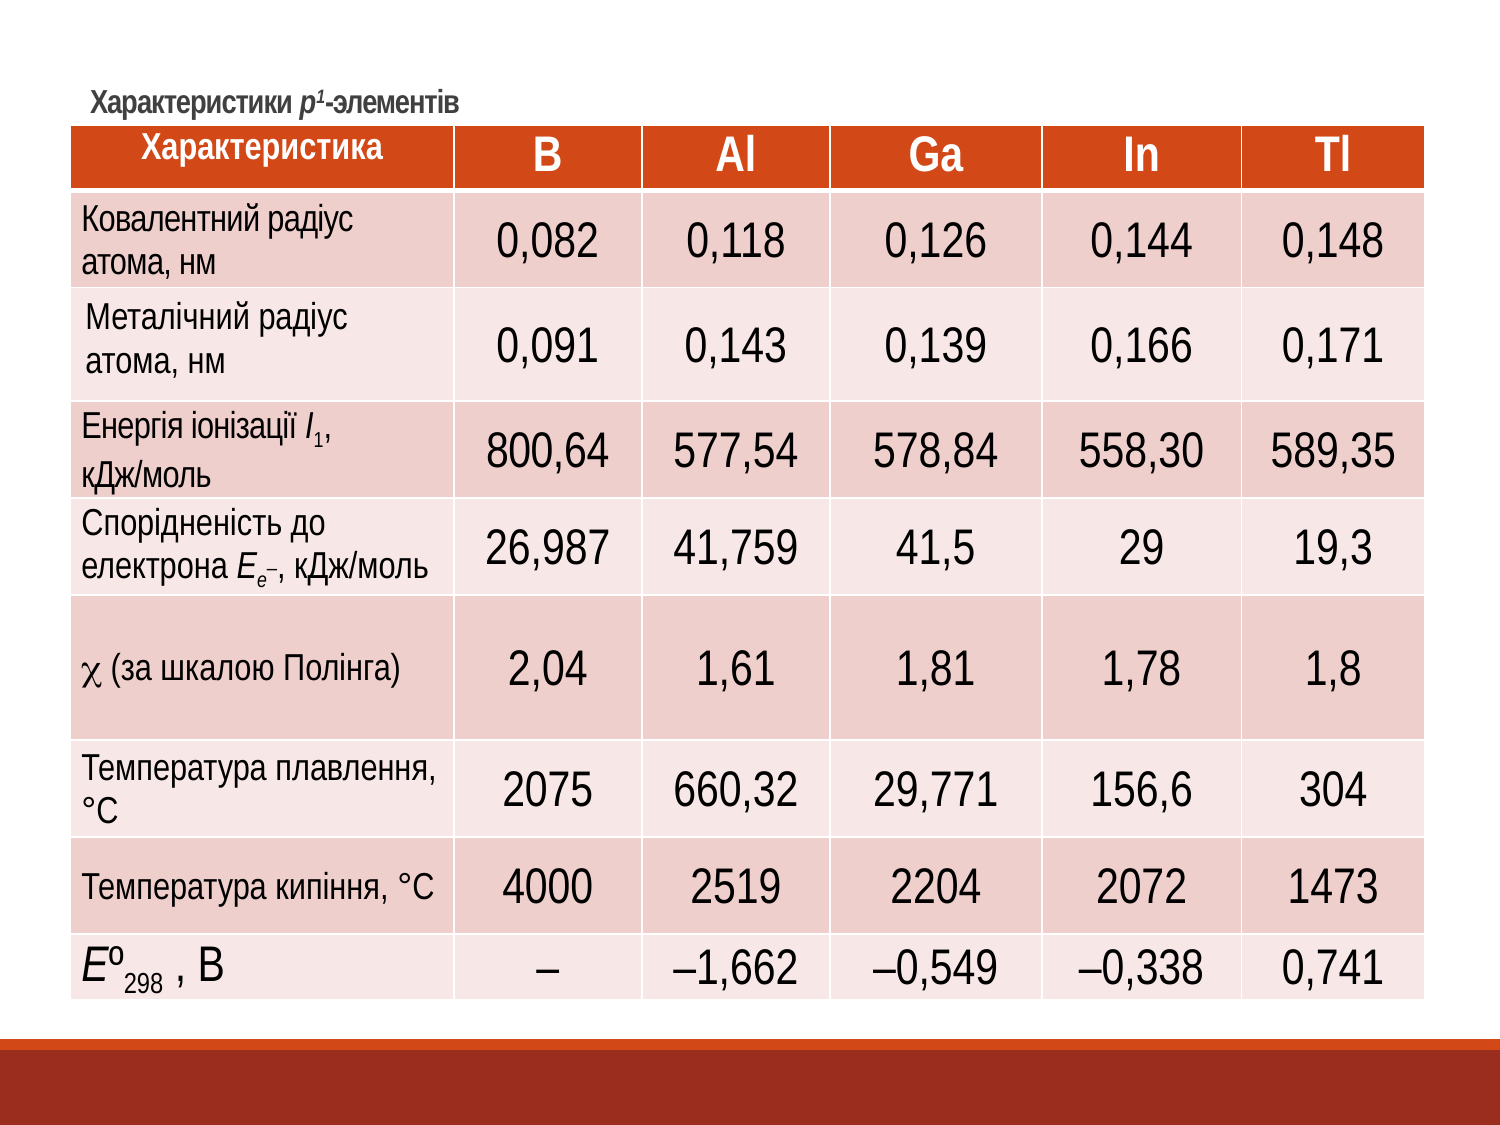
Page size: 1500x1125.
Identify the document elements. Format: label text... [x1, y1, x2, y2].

table_cell 2,04 [455, 596, 641, 739]
table_cell 29 [1043, 499, 1241, 594]
table_cell 0,741 [1242, 935, 1424, 999]
table_cell 578,84 [831, 402, 1041, 497]
table_cell  (за шкалою Полінга) [71, 596, 453, 739]
table_cell 156,6 [1043, 741, 1241, 836]
table_cell Енергія іонізації I1, кДж/моль [71, 402, 453, 497]
table_cell 19,3 [1242, 499, 1424, 594]
table_cell 1,81 [831, 596, 1041, 739]
table_cell 558,30 [1043, 402, 1241, 497]
table_cell Ковалентний радіус атома, нм [71, 193, 453, 287]
table_cell 589,35 [1242, 402, 1424, 497]
table_cell 41,759 [643, 499, 829, 594]
table_cell 26,987 [455, 499, 641, 594]
table_cell 0,126 [831, 193, 1041, 287]
table_cell 0,139 [831, 288, 1041, 400]
table_cell 0,143 [643, 288, 829, 400]
table_cell 2519 [643, 838, 829, 933]
table_cell 1,61 [643, 596, 829, 739]
table_cell 1473 [1242, 838, 1424, 933]
table_cell 304 [1242, 741, 1424, 836]
table_header Tl [1242, 126, 1424, 188]
table_cell 1,78 [1043, 596, 1241, 739]
table_cell 577,54 [643, 402, 829, 497]
title Характеристики р1-элементів [75, 45, 1425, 124]
table_cell 0,144 [1043, 193, 1241, 287]
table_cell Температура плавлення, °С [71, 741, 453, 836]
table_cell Металічний радіус атома, нм [71, 288, 453, 400]
table_cell 0,148 [1242, 193, 1424, 287]
table_cell 0,091 [455, 288, 641, 400]
table_cell 2075 [455, 741, 641, 836]
table_cell 2072 [1043, 838, 1241, 933]
table_cell 0,118 [643, 193, 829, 287]
table_cell 0,171 [1242, 288, 1424, 400]
table_cell –1,662 [643, 935, 829, 999]
table_cell –0,338 [1043, 935, 1241, 999]
table_cell – [455, 935, 641, 999]
table_cell 29,771 [831, 741, 1041, 836]
table_cell Температура кипіння, °С [71, 838, 453, 933]
table_cell 0,166 [1043, 288, 1241, 400]
table_header Характеристика [71, 126, 453, 188]
table_header B [455, 126, 641, 188]
table_header Al [643, 126, 829, 188]
table_cell 800,64 [455, 402, 641, 497]
table_cell 660,32 [643, 741, 829, 836]
table_cell 41,5 [831, 499, 1041, 594]
table_cell Еº298 , В [71, 935, 453, 999]
table_header In [1043, 126, 1241, 188]
table_cell Спорідненість до електрона Ее_, кДж/моль [71, 499, 453, 594]
table_cell 2204 [831, 838, 1041, 933]
table_cell 0,082 [455, 193, 641, 287]
table_cell 4000 [455, 838, 641, 933]
table_cell 1,8 [1242, 596, 1424, 739]
table_cell –0,549 [831, 935, 1041, 999]
table_header Ga [831, 126, 1041, 188]
